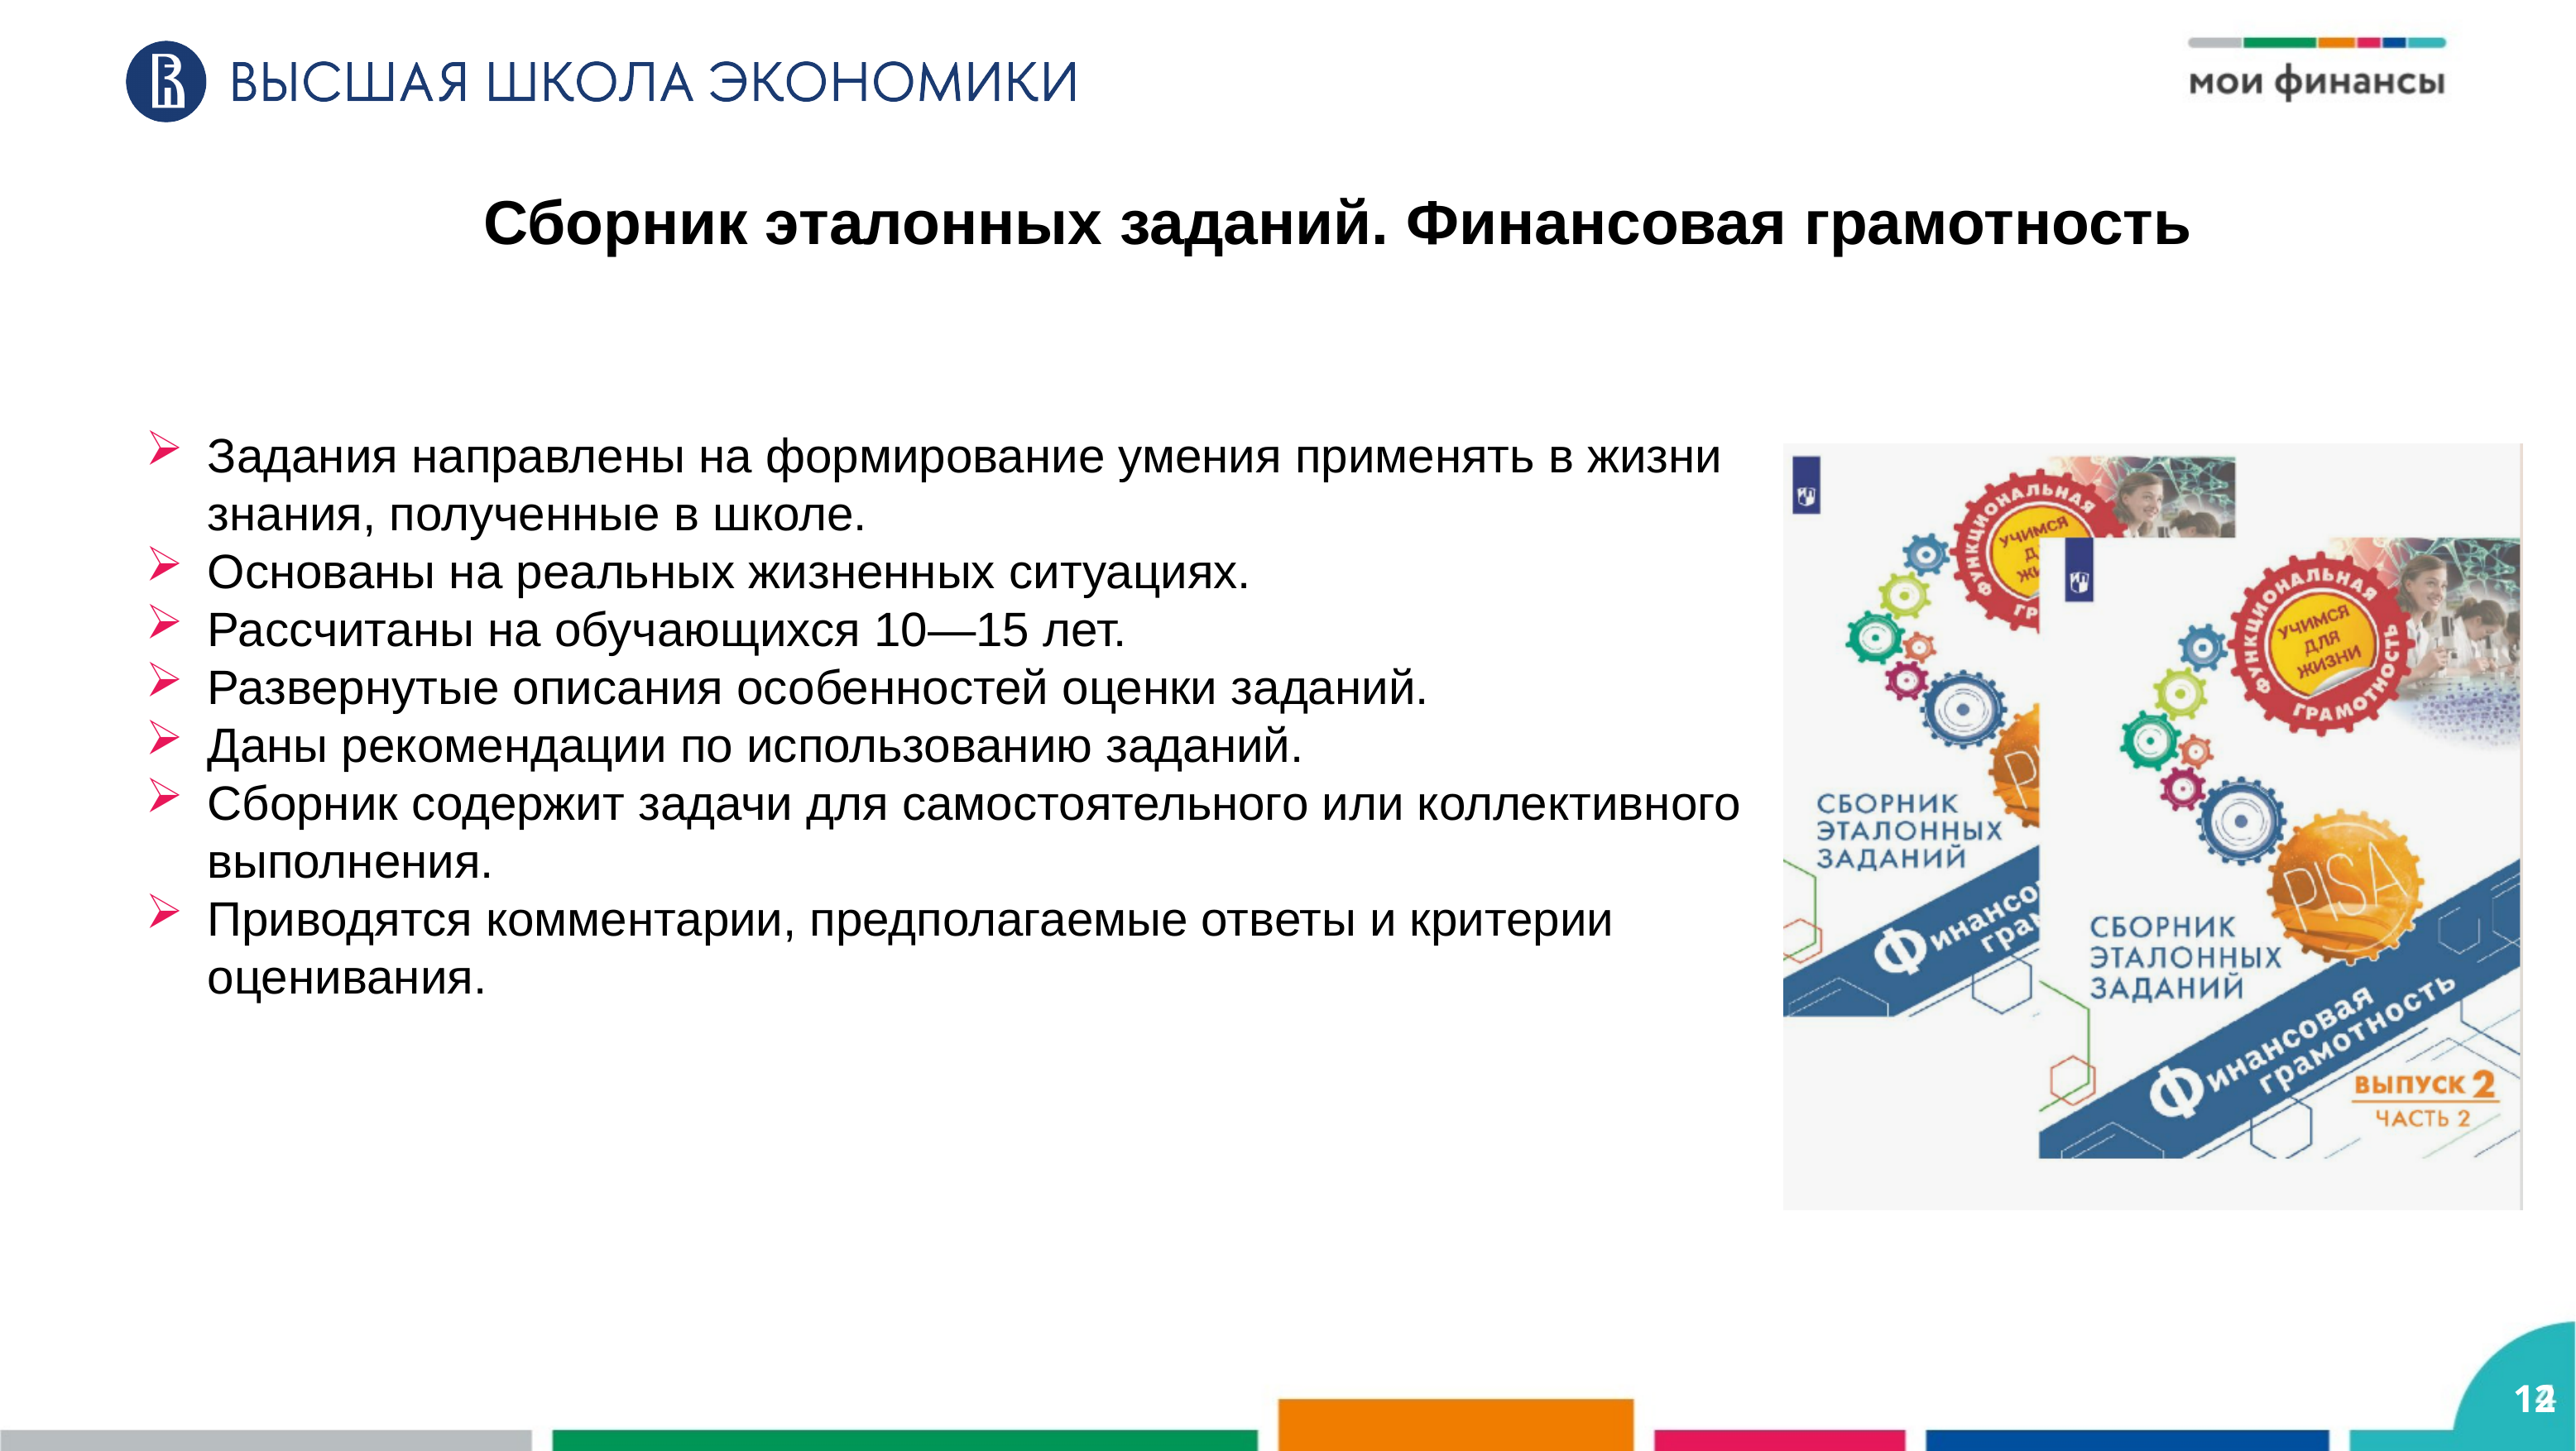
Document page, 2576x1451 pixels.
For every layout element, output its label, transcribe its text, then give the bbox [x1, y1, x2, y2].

slide_number 12 [2470, 1365, 2576, 1430]
text_box Задания направлены на формирование умения применять в жизни знания, полученные в школе. Основаны на реальных жизненных ситуациях. Рассчитаны на обучающихся 10—15 лет. Развернутые описания особенностей оценки заданий. Даны рекомендации по использованию заданий. Сборник содержит задачи для самостоятельного или коллективного выполнения. Приводятся комментарии, предполагаемые ответы и критерии оценивания. [126, 414, 1851, 1014]
picture [0, 0, 2576, 1451]
text_box Сборник эталонных заданий. Финансовая грамотность [126, 173, 2550, 267]
